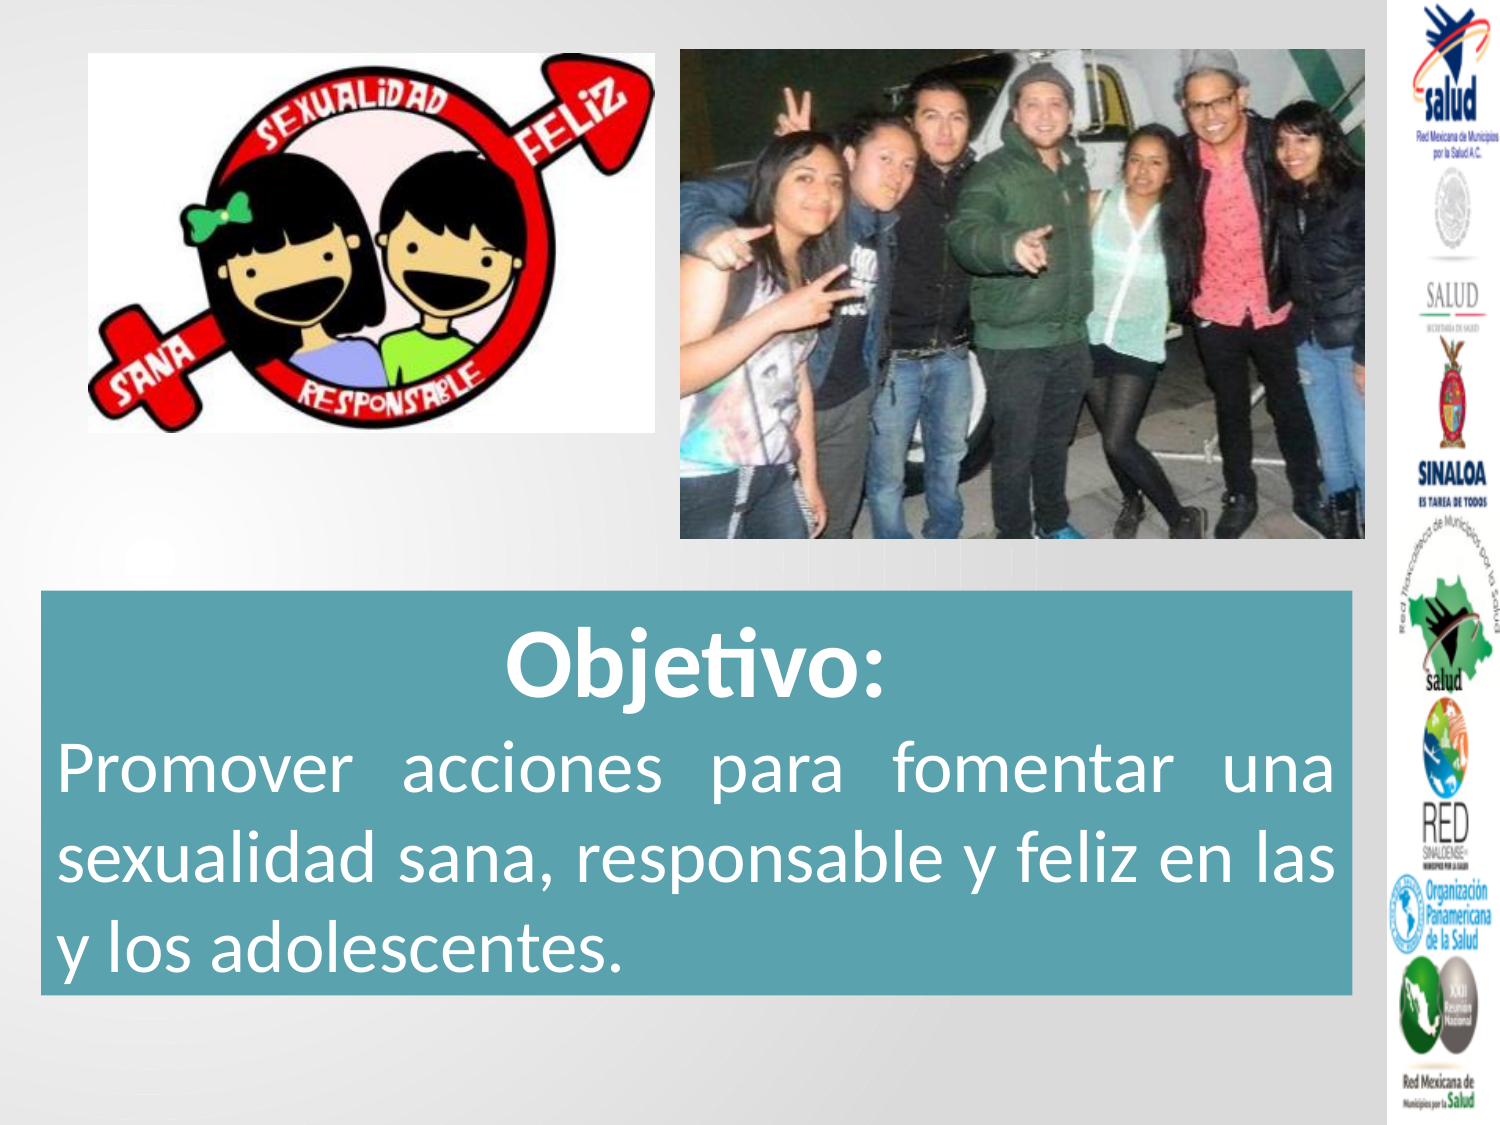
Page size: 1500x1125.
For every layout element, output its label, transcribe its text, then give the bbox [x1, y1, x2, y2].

text_box Objetivo: Promover acciones para fomentar una sexualidad sana, responsable y feliz en las y los adolescentes. [41, 590, 1353, 996]
picture [1387, 0, 1500, 1125]
picture [87, 52, 655, 433]
picture [679, 49, 1365, 540]
